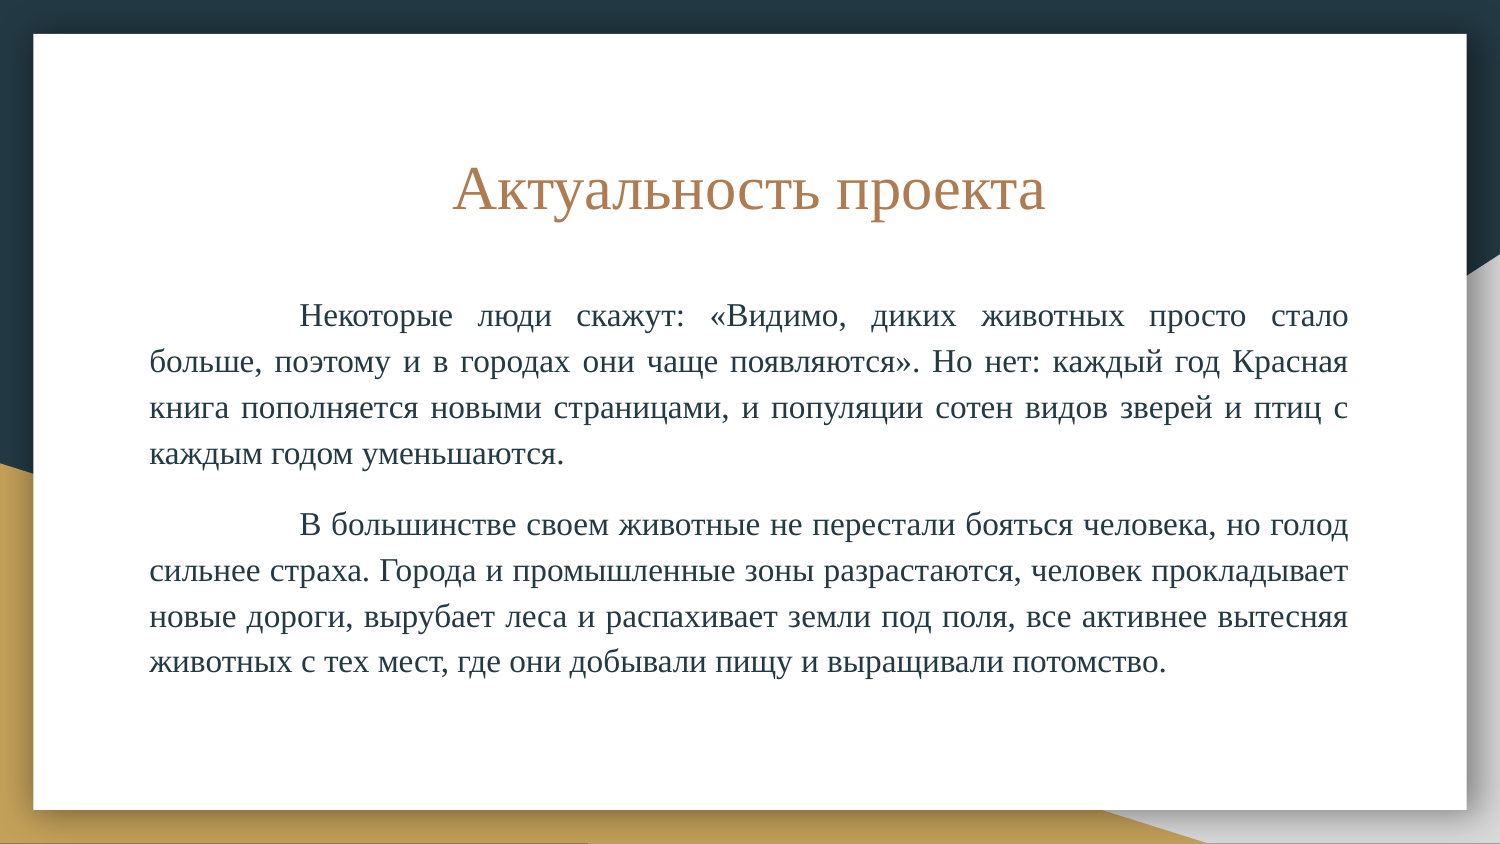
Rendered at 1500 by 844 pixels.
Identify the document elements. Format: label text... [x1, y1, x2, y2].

title Актуальность проекта [134, 138, 1366, 272]
list Некоторые люди скажут: «Видимо, диких животных просто стало больше, поэтому и в городах они чаще появляются». Но нет: каждый год Красная книга пополняется новыми страницами, и популяции сотен видов зверей и птиц с каждым годом уменьшаются. В большинстве своем животные не перестали бояться человека, но голод сильнее страха. Города и промышленные зоны разрастаются, человек прокладывает новые дороги, вырубает леса и распахивает земли под поля, все активнее вытесняя животных с тех мест, где они добывали пищу и выращивали потомство. [134, 272, 1366, 729]
